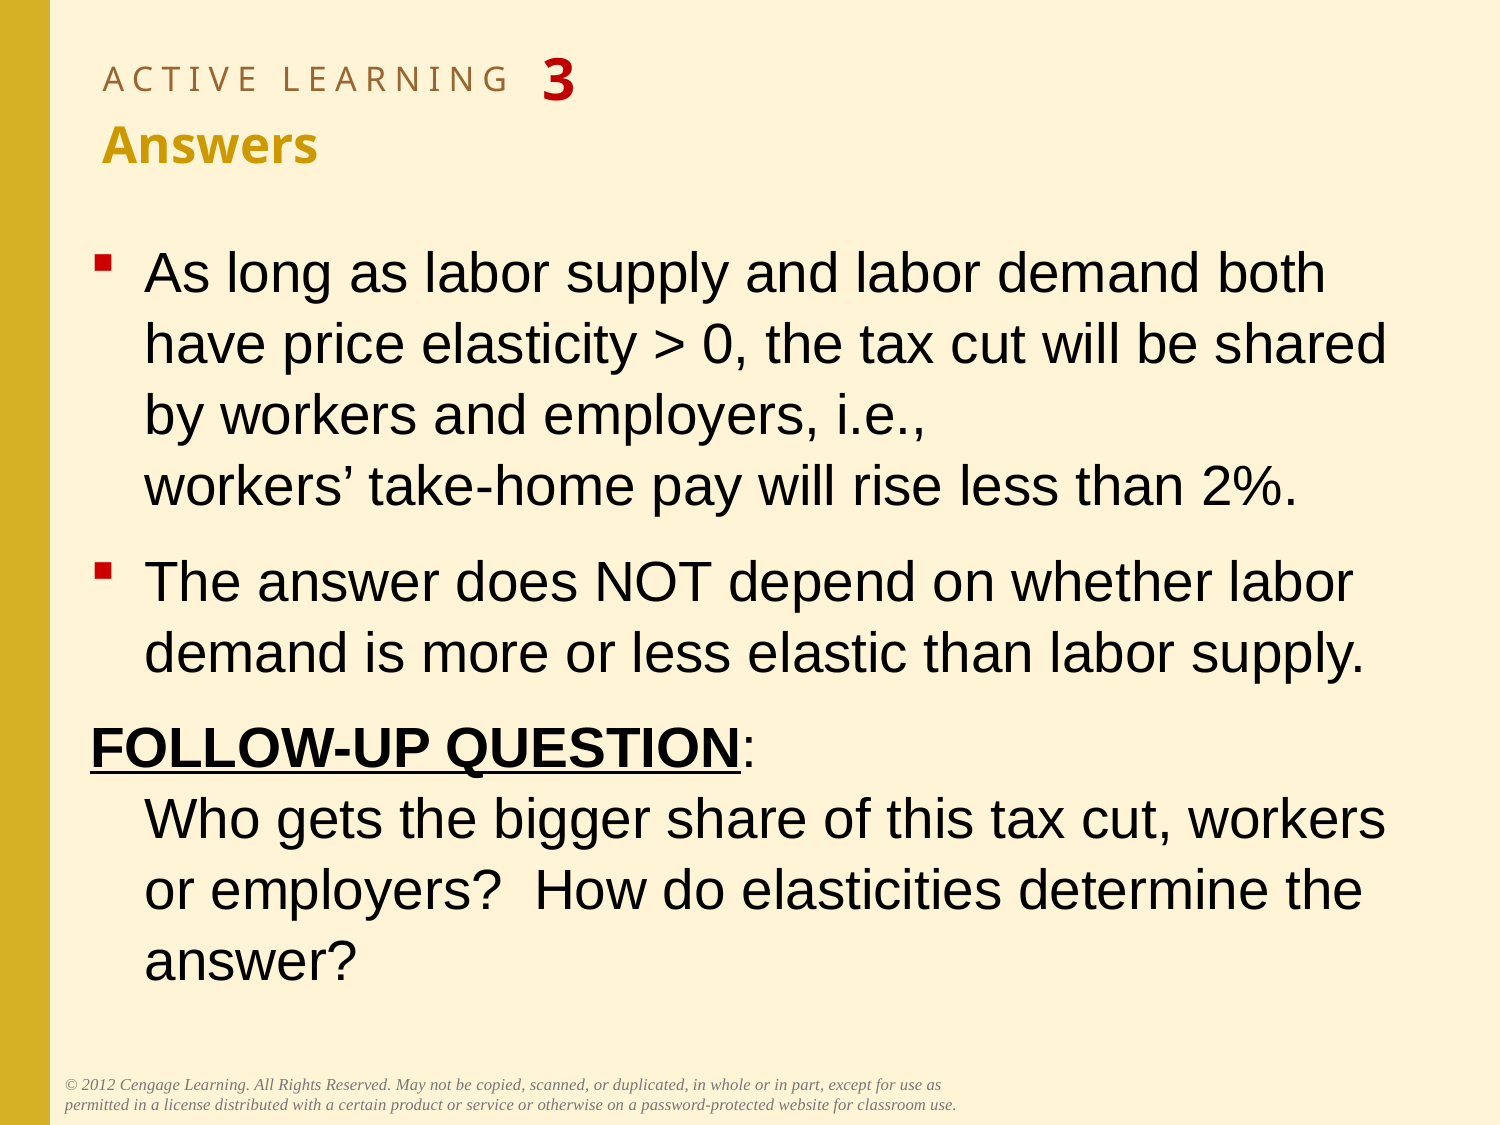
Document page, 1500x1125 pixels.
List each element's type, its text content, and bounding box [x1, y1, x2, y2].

title ACTIVE LEARNING 3 Answers [87, 24, 1435, 182]
text_box © 2012 Cengage Learning. All Rights Reserved. May not be copied, scanned, or duplicated, in whole or in part, except for use as permitted in a license distributed with a certain product or service or otherwise on a password-protected website for classroom use. [50, 1066, 977, 1121]
list As long as labor supply and labor demand both have price elasticity > 0, the tax cut will be shared by workers and employers, i.e., workers’ take-home pay will rise less than 2%. The answer does NOT depend on whether labor demand is more or less elastic than labor supply. FOLLOW-UP QUESTION: Who gets the bigger share of this tax cut, workers or employers? How do elasticities determine the answer? [75, 224, 1425, 1063]
text_box [0, 0, 50, 1125]
